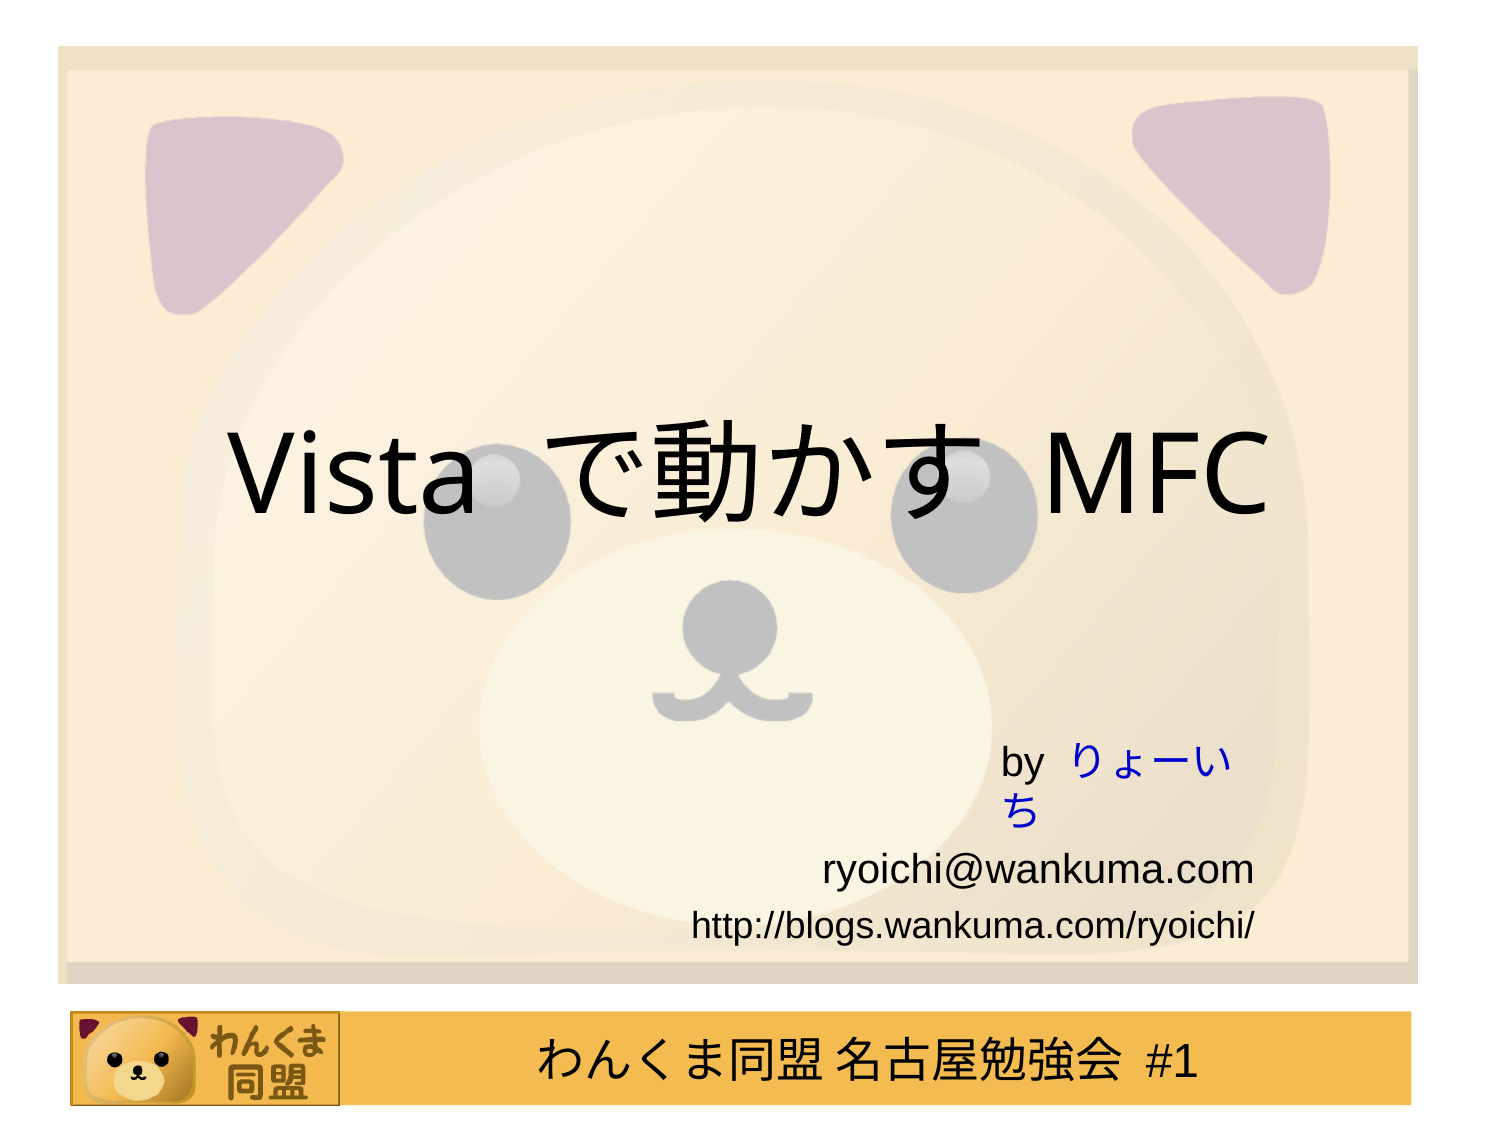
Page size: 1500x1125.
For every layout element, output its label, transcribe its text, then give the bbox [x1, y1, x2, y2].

list Vista で動かす MFC [182, 408, 1318, 563]
text_box by りょーいち [986, 727, 1258, 834]
text_box ryoichi@wankuma.com [726, 834, 1270, 893]
picture [70, 1011, 340, 1106]
picture [58, 46, 1418, 984]
text_box http://blogs.wankuma.com/ryoichi/ [537, 893, 1270, 953]
